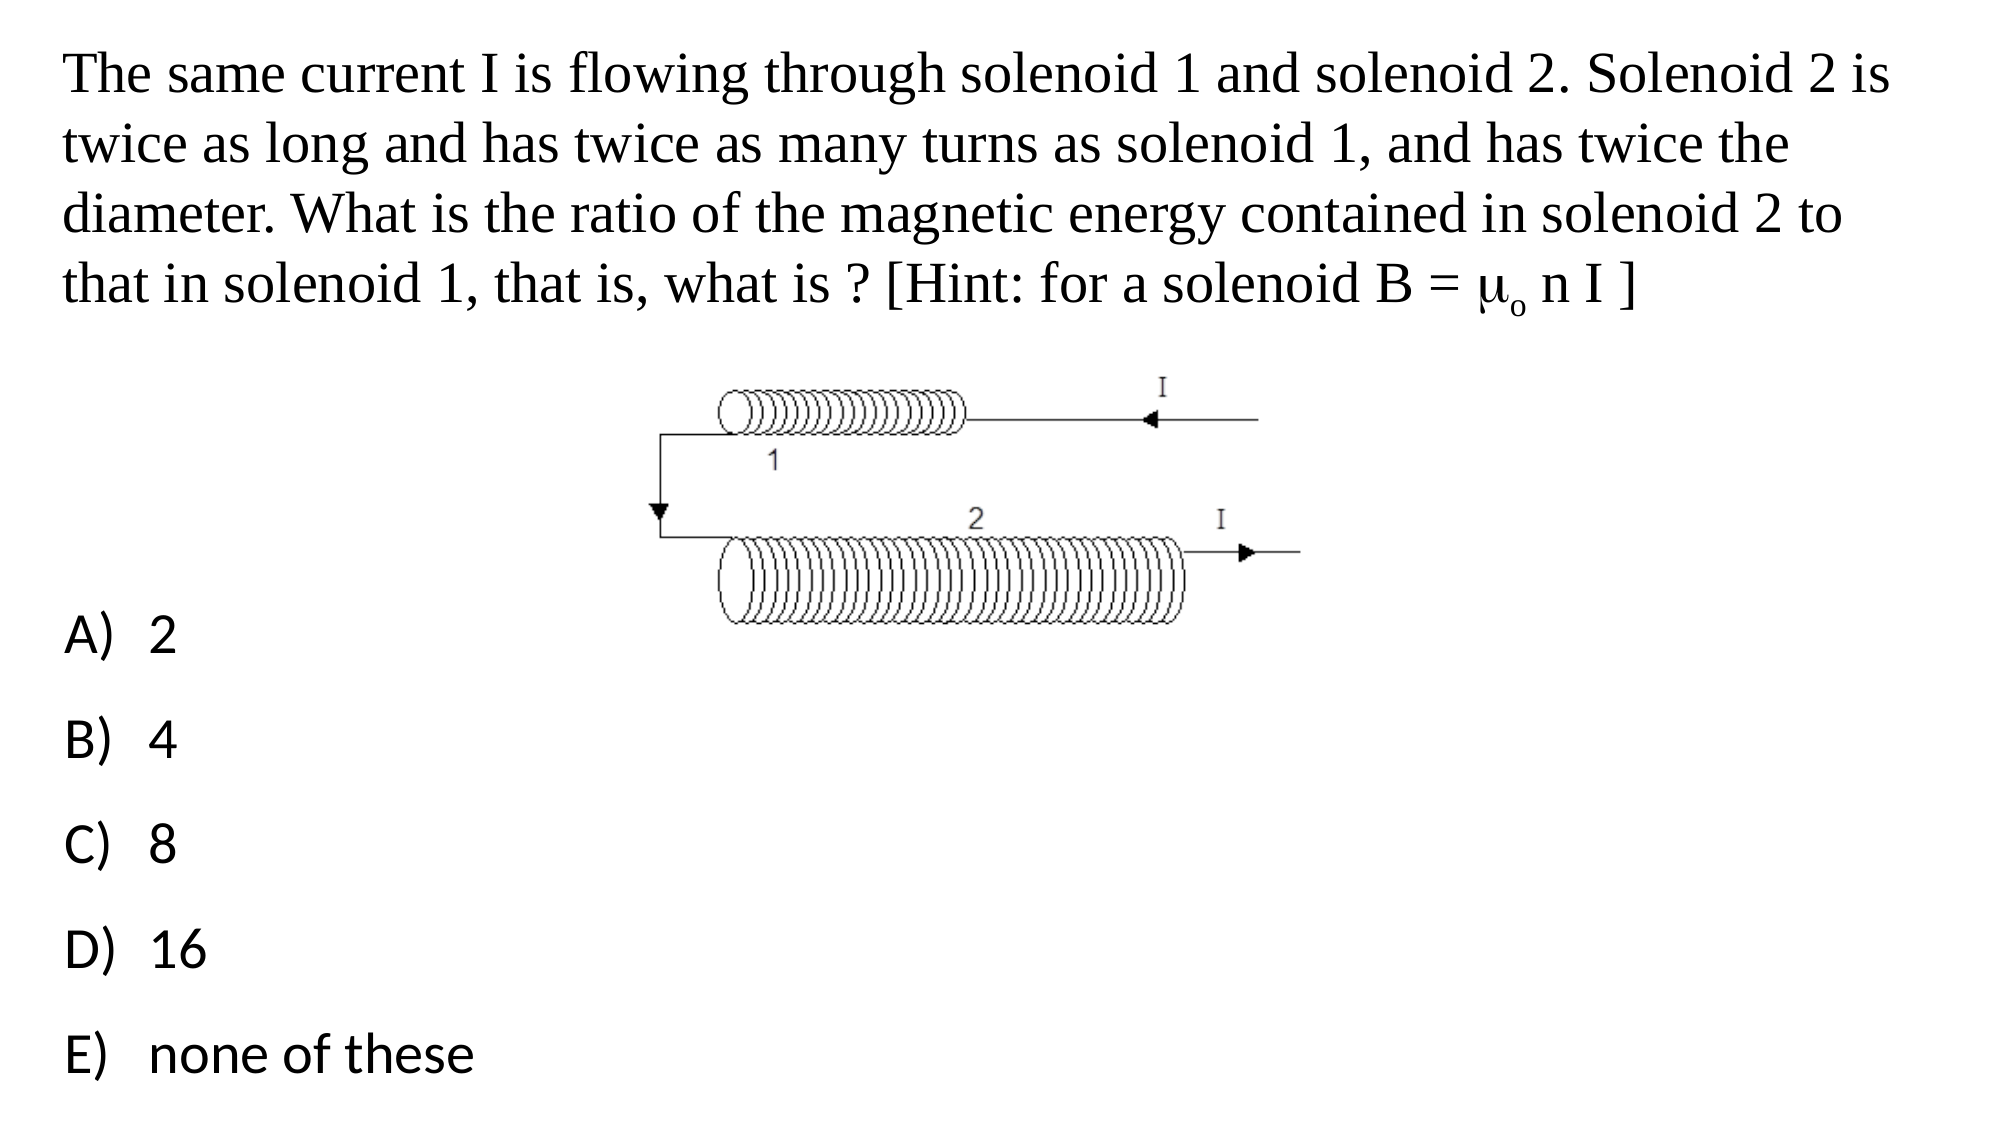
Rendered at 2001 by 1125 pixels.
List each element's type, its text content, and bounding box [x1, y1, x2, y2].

picture [616, 346, 1344, 634]
text_box 2 4 8 16 none of these [49, 552, 491, 1093]
